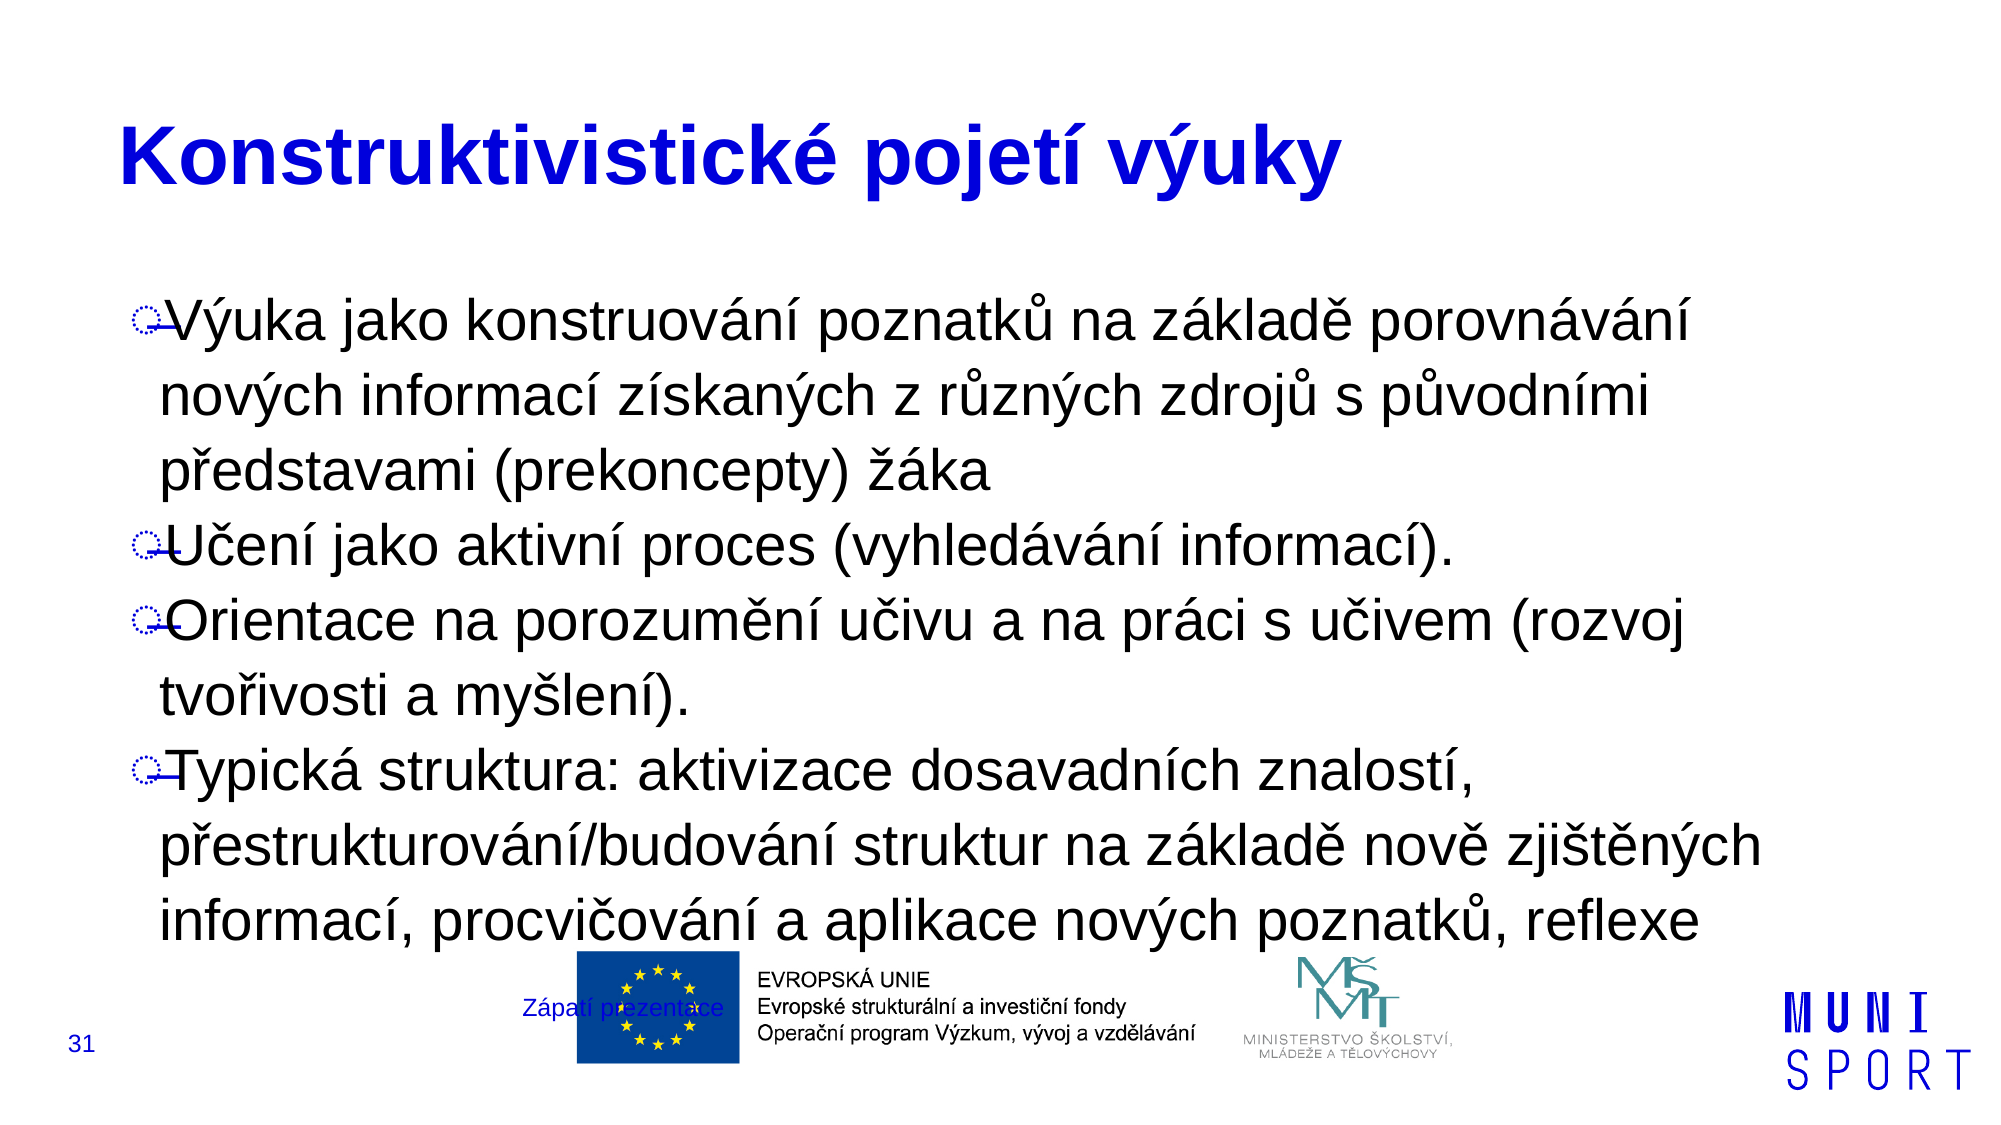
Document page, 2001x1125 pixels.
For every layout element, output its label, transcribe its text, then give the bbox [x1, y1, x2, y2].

title Konstruktivistické pojetí výuky [118, 118, 1883, 193]
footer Zápatí prezentace [522, 957, 1506, 1119]
slide_number 31 [67, 1021, 110, 1063]
list Výuka jako konstruování poznatků na základě porovnávání nových informací získaných z různých zdrojů s původními představami (prekoncepty) žáka Učení jako aktivní proces (vyhledávání informací). Orientace na porozumění učivu a na práci s učivem (rozvoj tvořivosti a myšlení). Typická struktura: aktivizace dosavadních znalostí, přestrukturování/budování struktur na základě nově zjištěných informací, procvičování a aplikace nových poznatků, reflexe [118, 277, 1883, 957]
